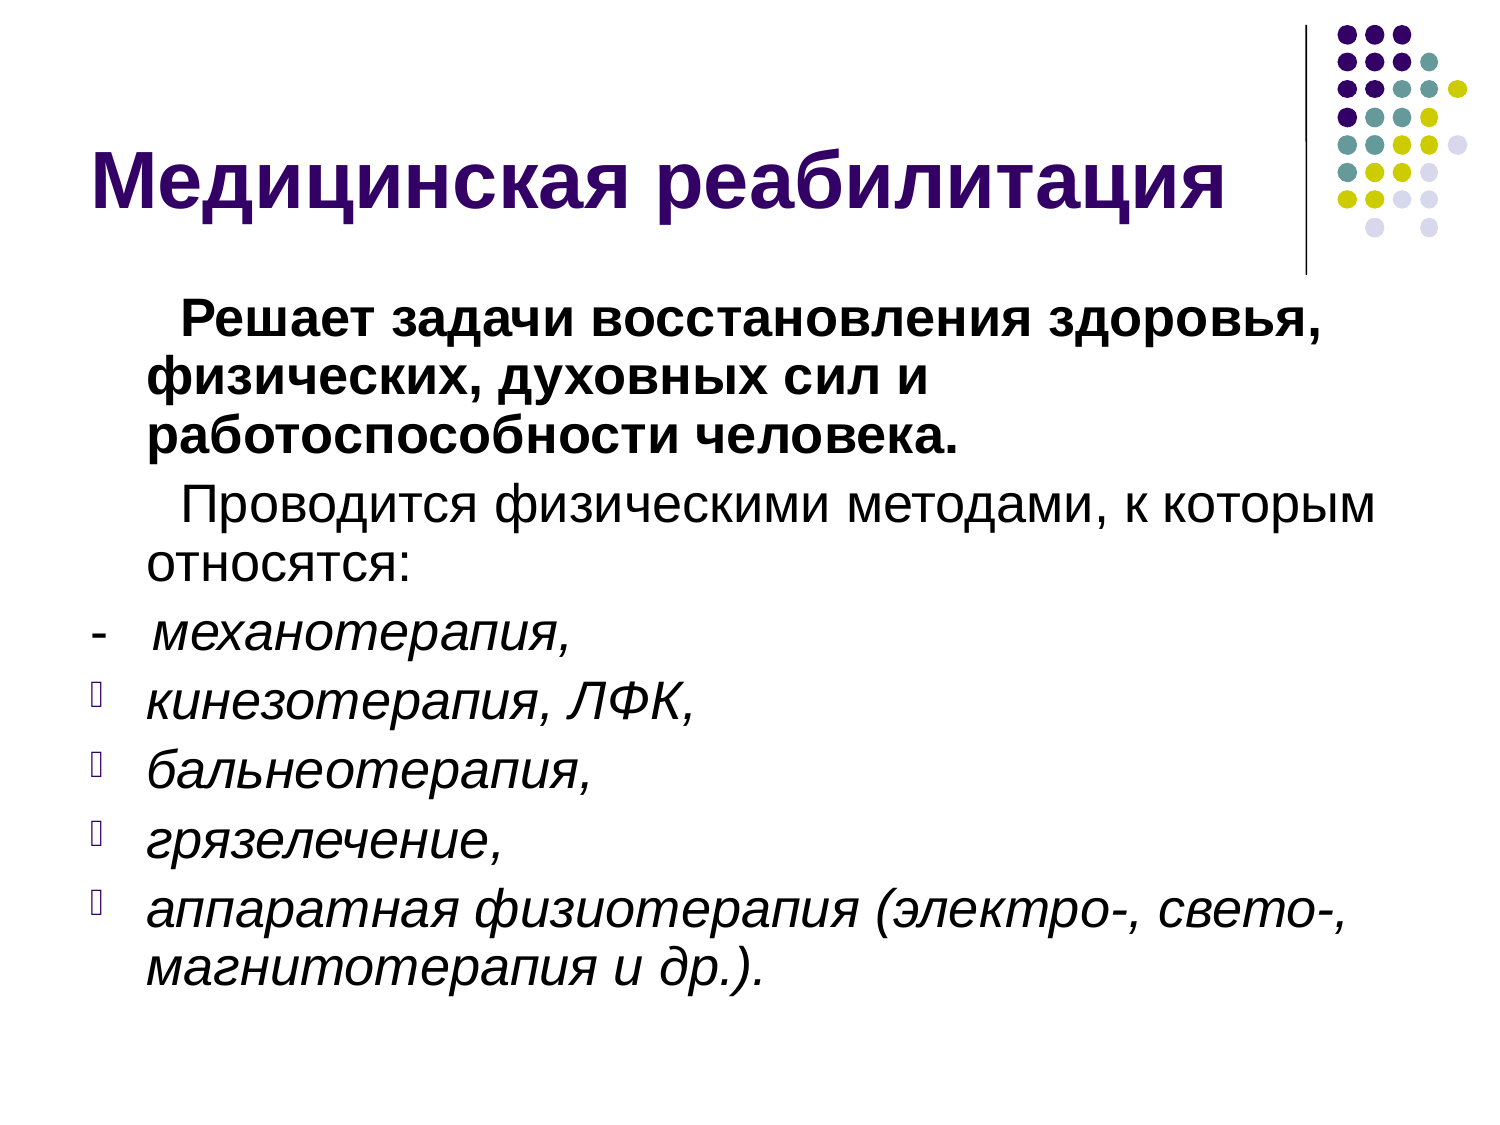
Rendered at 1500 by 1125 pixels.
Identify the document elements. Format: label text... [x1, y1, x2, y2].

list Решает задачи восстановления здоровья, физических, духовных сил и работоспособности человека. Проводится физическими методами, к которым относятся: - механотерапия, кинезотерапия, ЛФК, бальнеотерапия, грязелечение, аппаратная физиотерапия (электро-, свето-, магнитотерапия и др.). [74, 281, 1426, 1063]
title Медицинская реабилитация [74, 19, 1313, 233]
